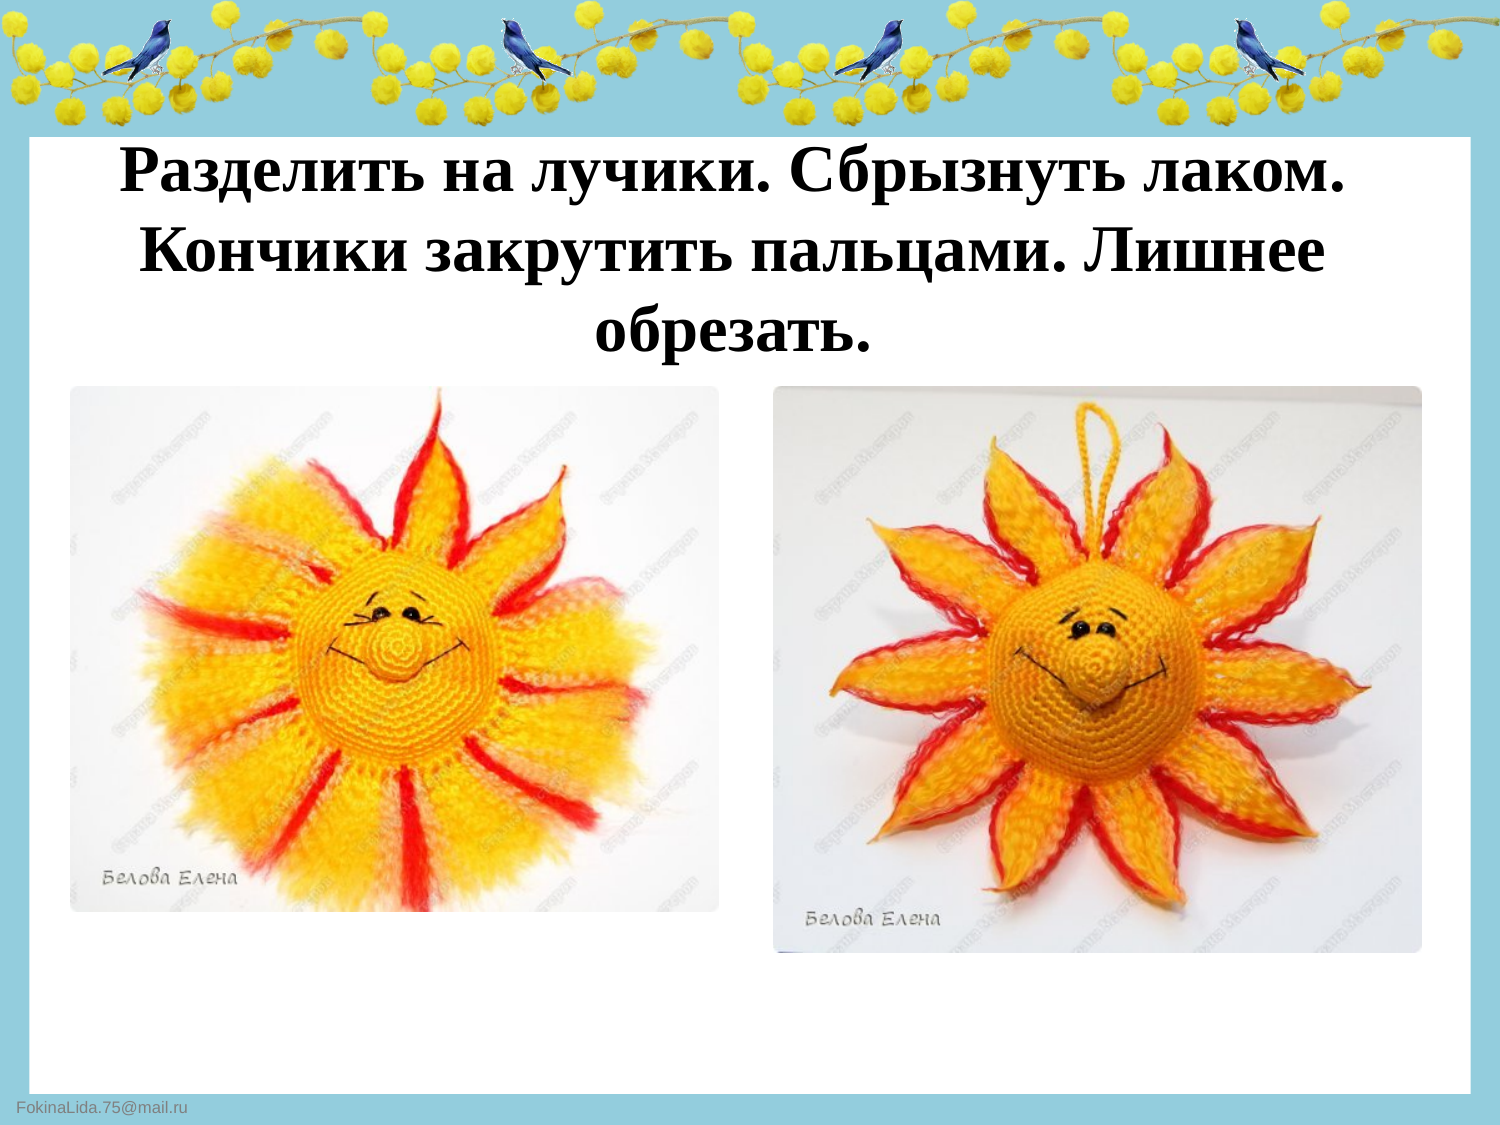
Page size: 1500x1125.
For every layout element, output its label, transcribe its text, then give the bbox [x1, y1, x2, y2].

title Разделить на лучики. Сбрызнуть лаком. Кончики закрутить пальцами. Лишнее обрезать. [58, 117, 1409, 305]
picture [0, 0, 1500, 127]
picture [773, 386, 1423, 954]
picture [70, 386, 719, 912]
